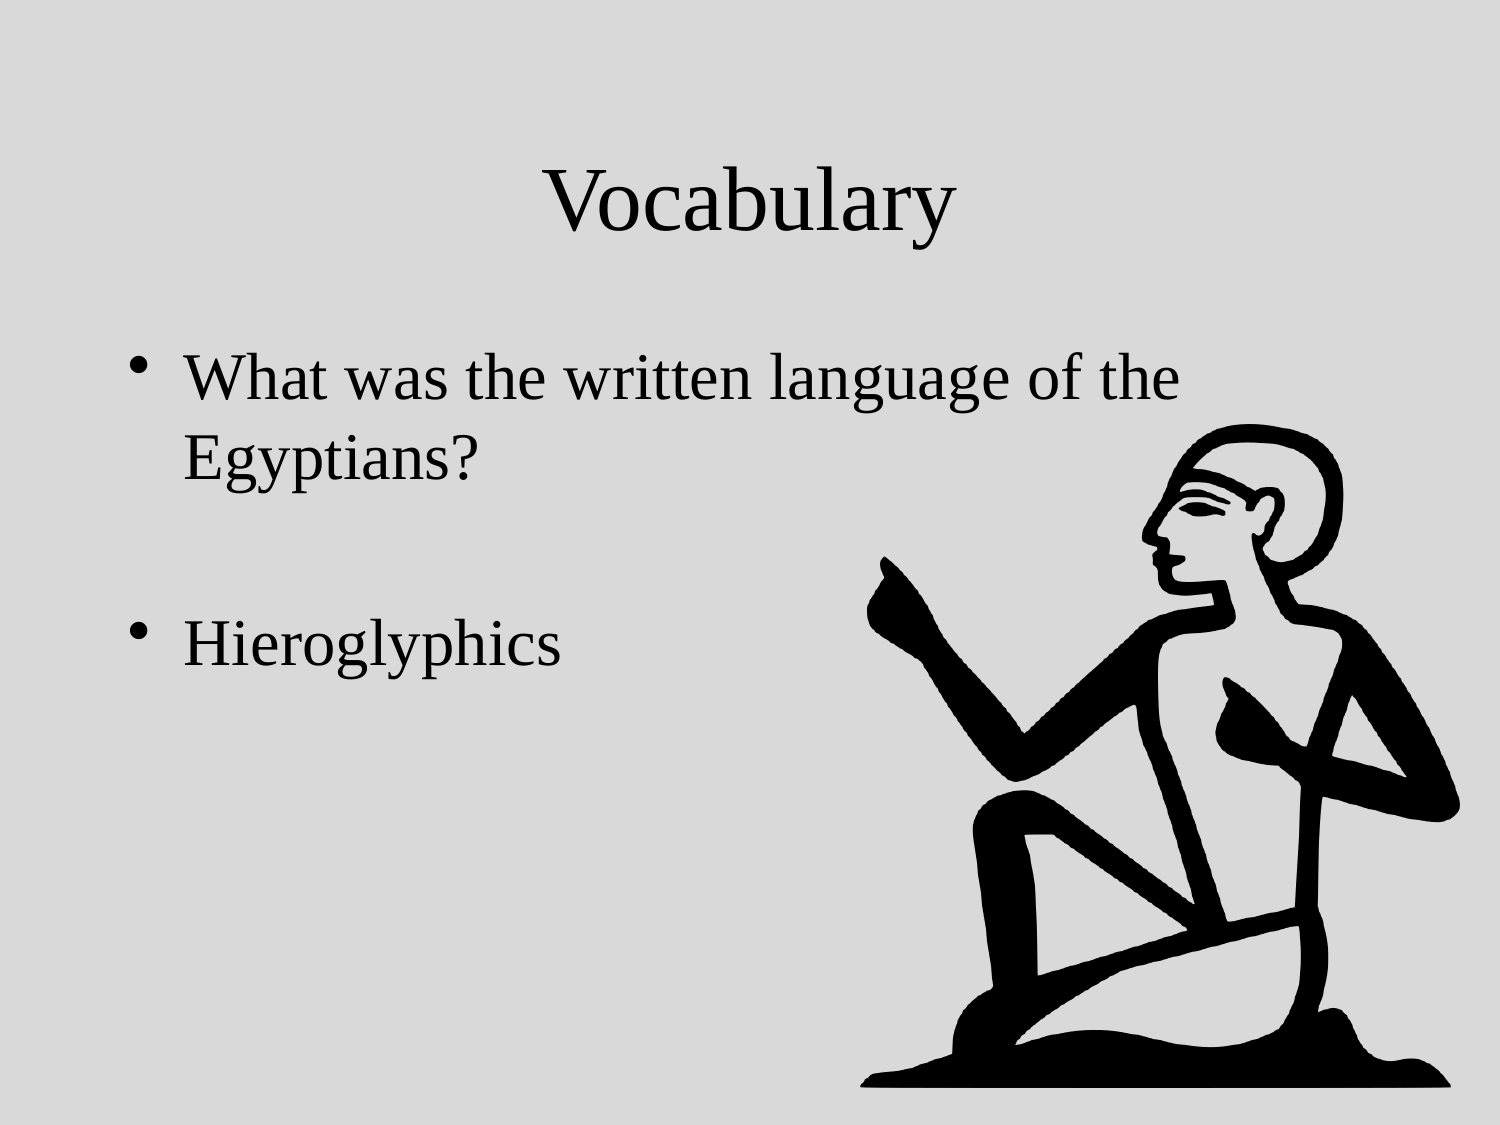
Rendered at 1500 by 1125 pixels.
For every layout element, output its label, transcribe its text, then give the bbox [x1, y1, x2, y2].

title Vocabulary [112, 99, 1388, 288]
list What was the written language of the Egyptians? Hieroglyphics [112, 324, 1388, 1000]
picture [860, 424, 1460, 1088]
